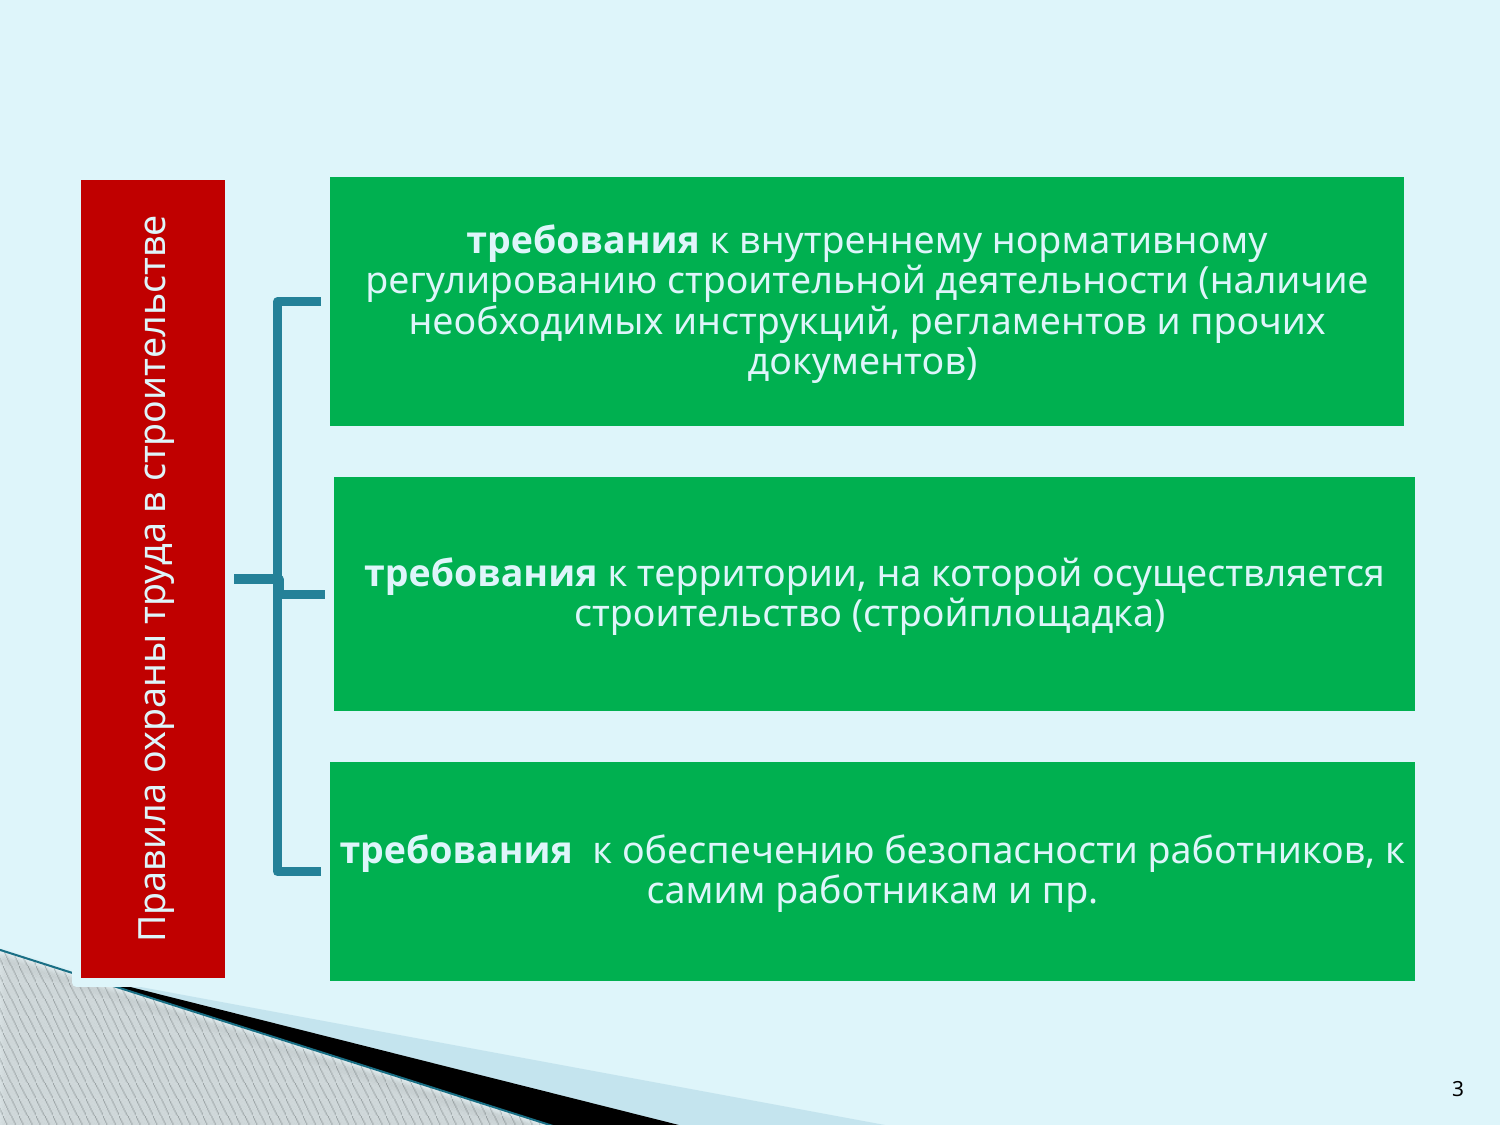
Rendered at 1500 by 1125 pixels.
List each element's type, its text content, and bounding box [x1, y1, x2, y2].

slide_number 3 [1418, 1051, 1479, 1112]
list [74, 172, 1426, 986]
